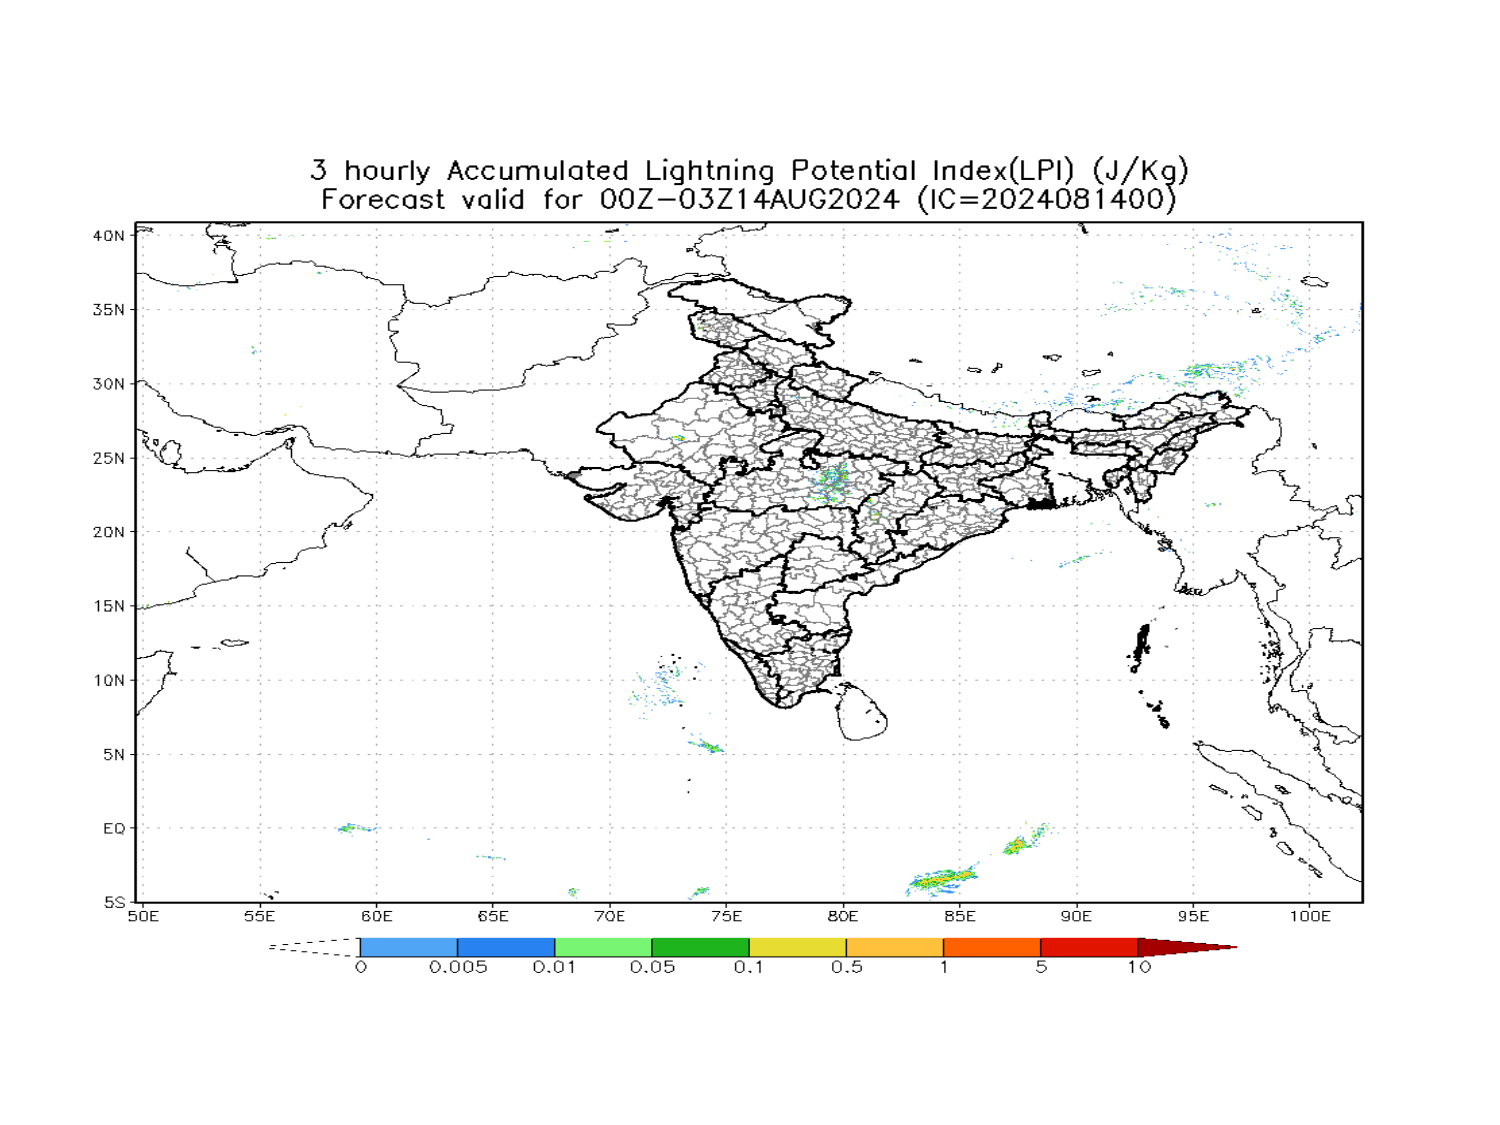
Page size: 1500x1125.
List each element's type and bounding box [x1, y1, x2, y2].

picture [74, 149, 1426, 976]
